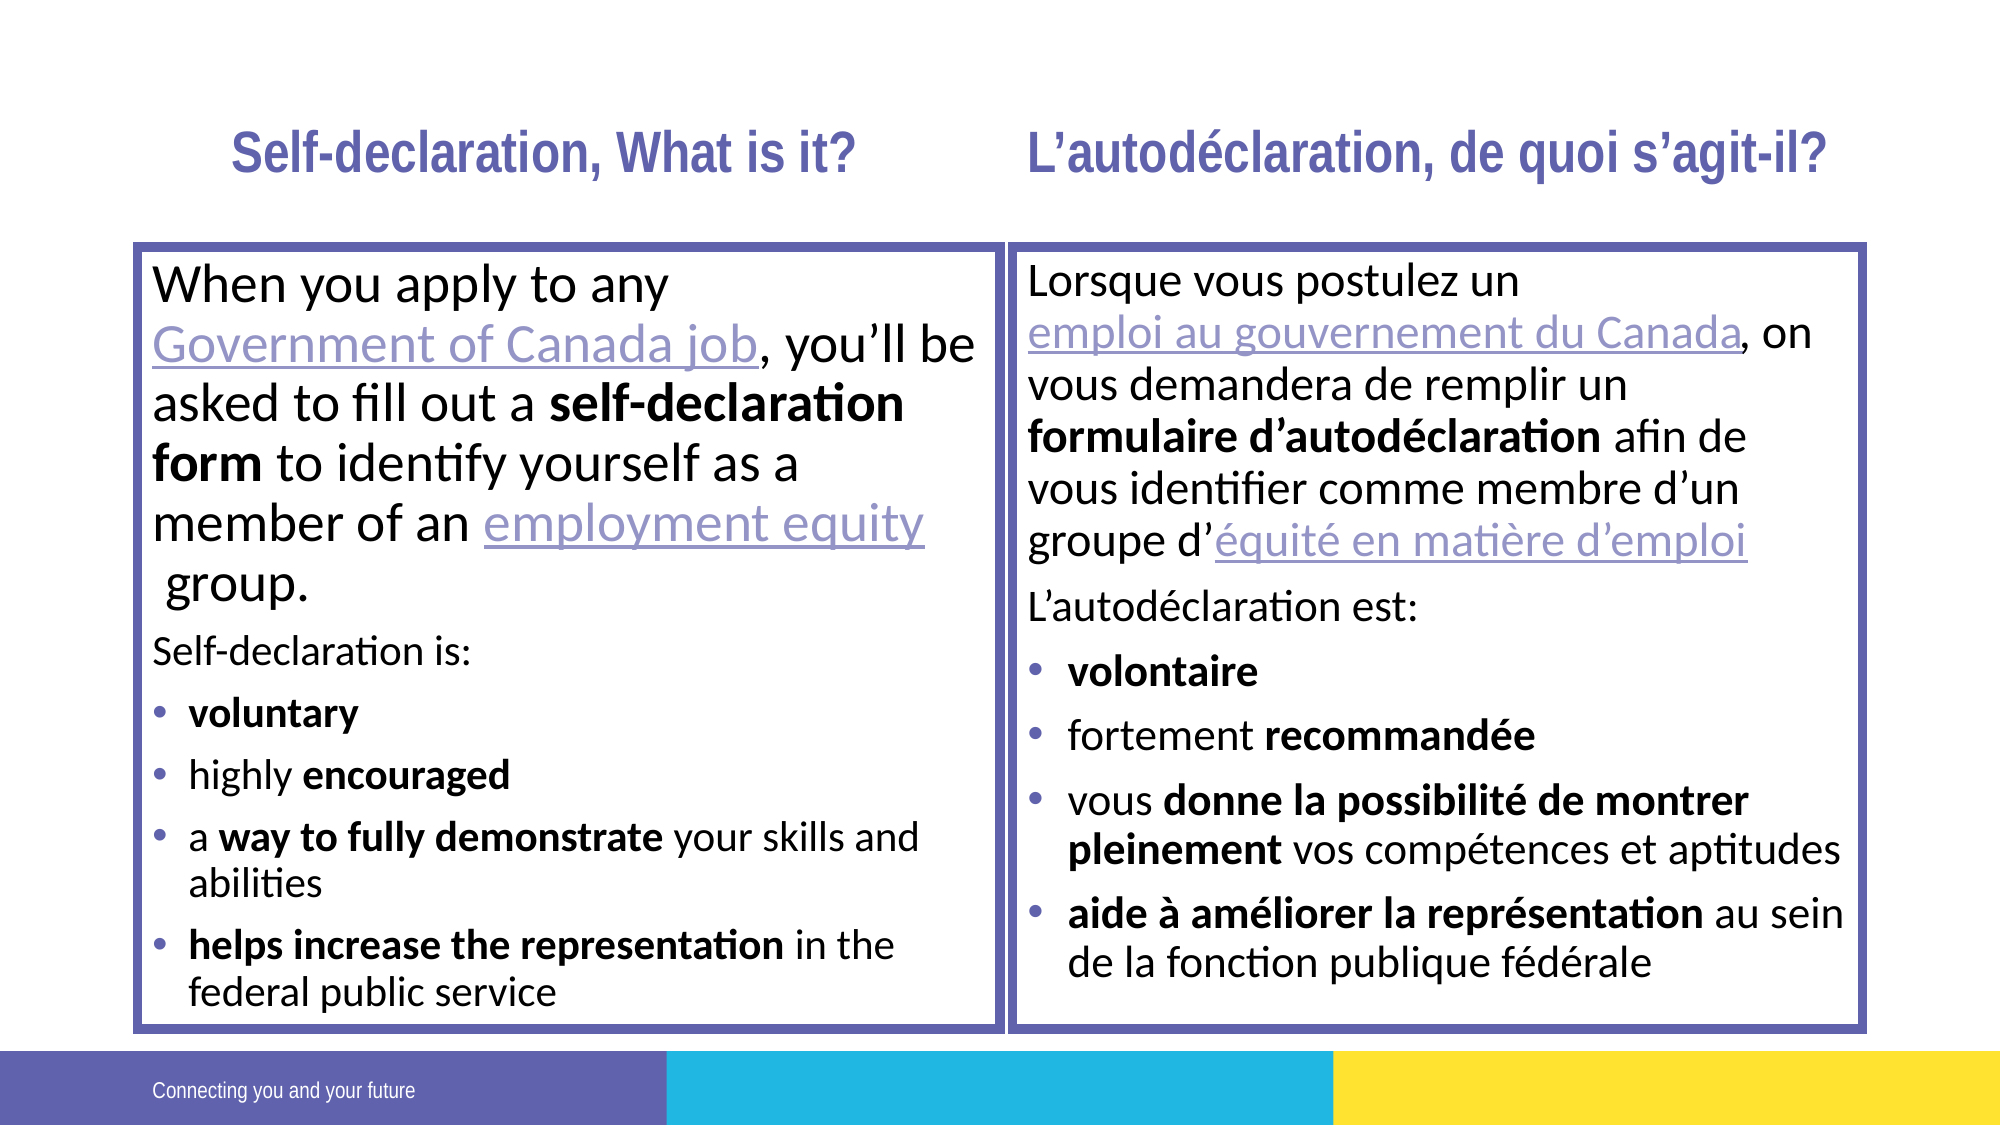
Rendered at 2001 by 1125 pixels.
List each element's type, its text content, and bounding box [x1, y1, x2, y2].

picture [0, 1051, 2000, 1125]
footer Connecting you and your future [137, 1065, 667, 1114]
list When you apply to any Government of Canada job, you’ll be asked to fill out a self-declaration form to identify yourself as a member of an employment equity group. Self-declaration is: voluntary highly encouraged a way to fully demonstrate your skills and abilities helps increase the representation in the federal public service [136, 246, 1001, 1030]
title Self-declaration, What is it? [216, 114, 922, 202]
text_box L’autodéclaration, de quoi s’agit-il? [1012, 114, 1871, 218]
list Lorsque vous postulez un emploi au gouvernement du Canada, on vous demandera de remplir un formulaire d’autodéclaration afin de vous identifier comme membre d’un groupe d’équité en matière d’emploi L’autodéclaration est: volontaire fortement recommandée vous donne la possibilité de montrer pleinement vos compétences et aptitudes aide à améliorer la représentation au sein de la fonction publique fédérale [1011, 246, 1863, 1030]
